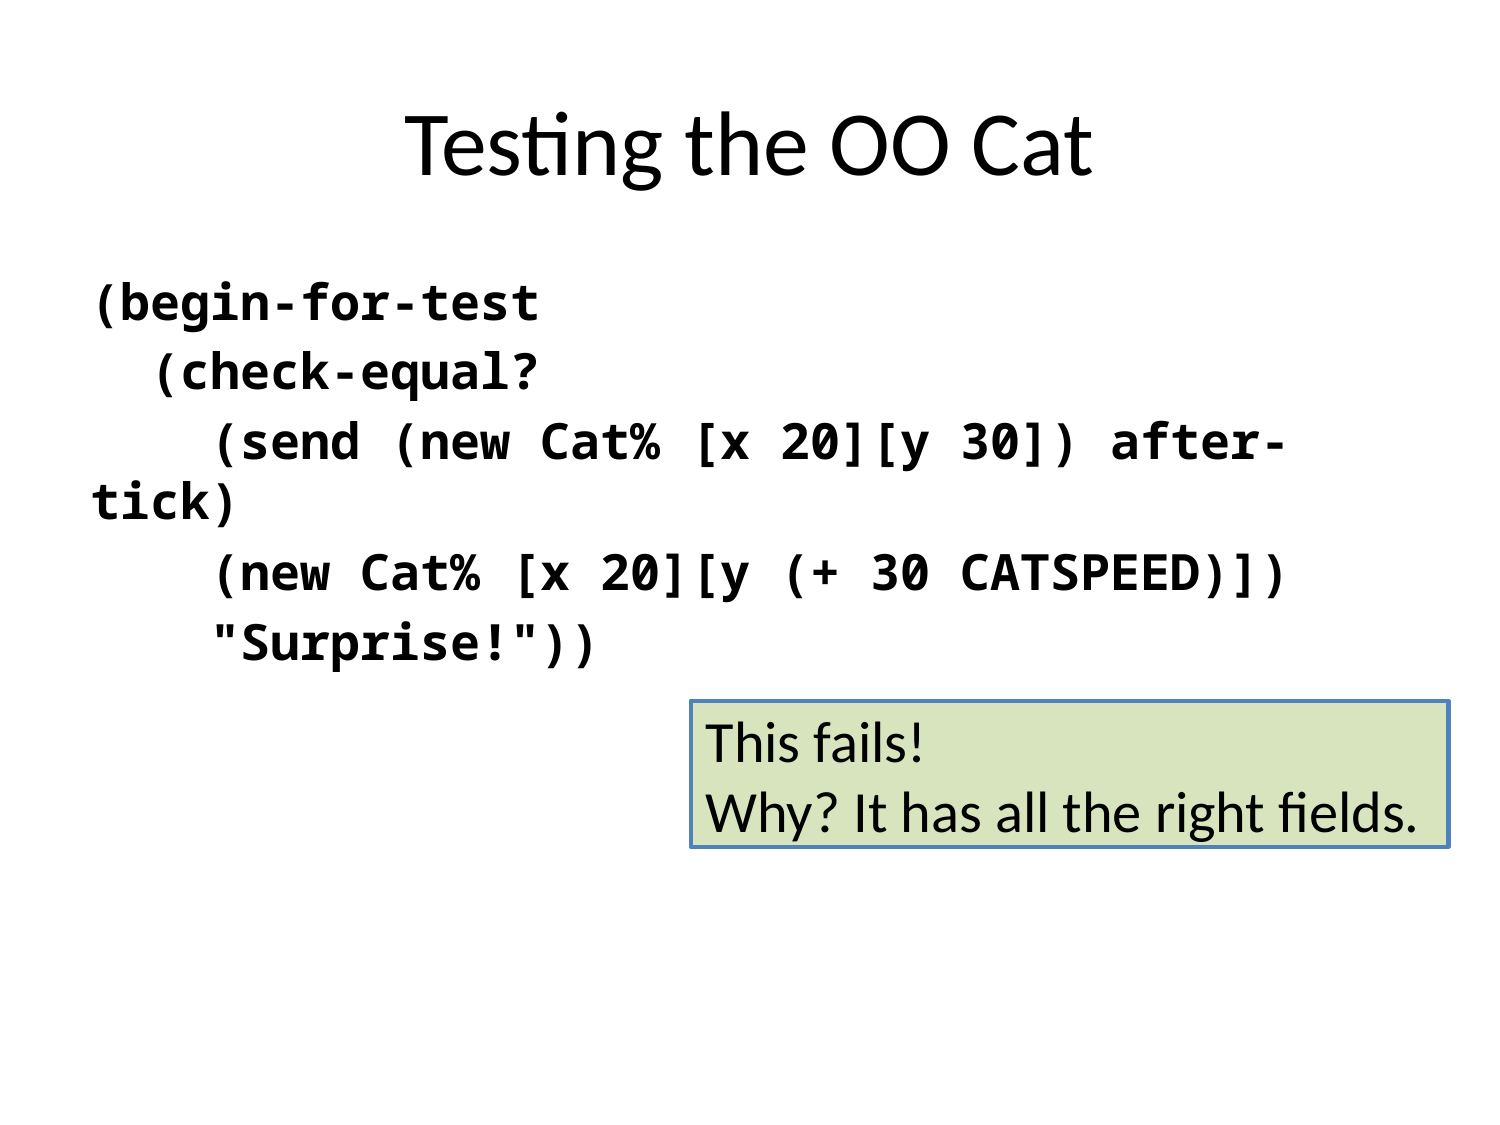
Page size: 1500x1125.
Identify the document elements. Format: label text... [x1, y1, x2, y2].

text_box This fails! Why? It has all the right fields. [689, 699, 1451, 849]
title Testing the OO Cat [75, 45, 1425, 233]
list (begin-for-test (check-equal? (send (new Cat% [x 20][y 30]) after-tick) (new Cat% [x 20][y (+ 30 CATSPEED)]) "Surprise!")) [75, 262, 1425, 1005]
